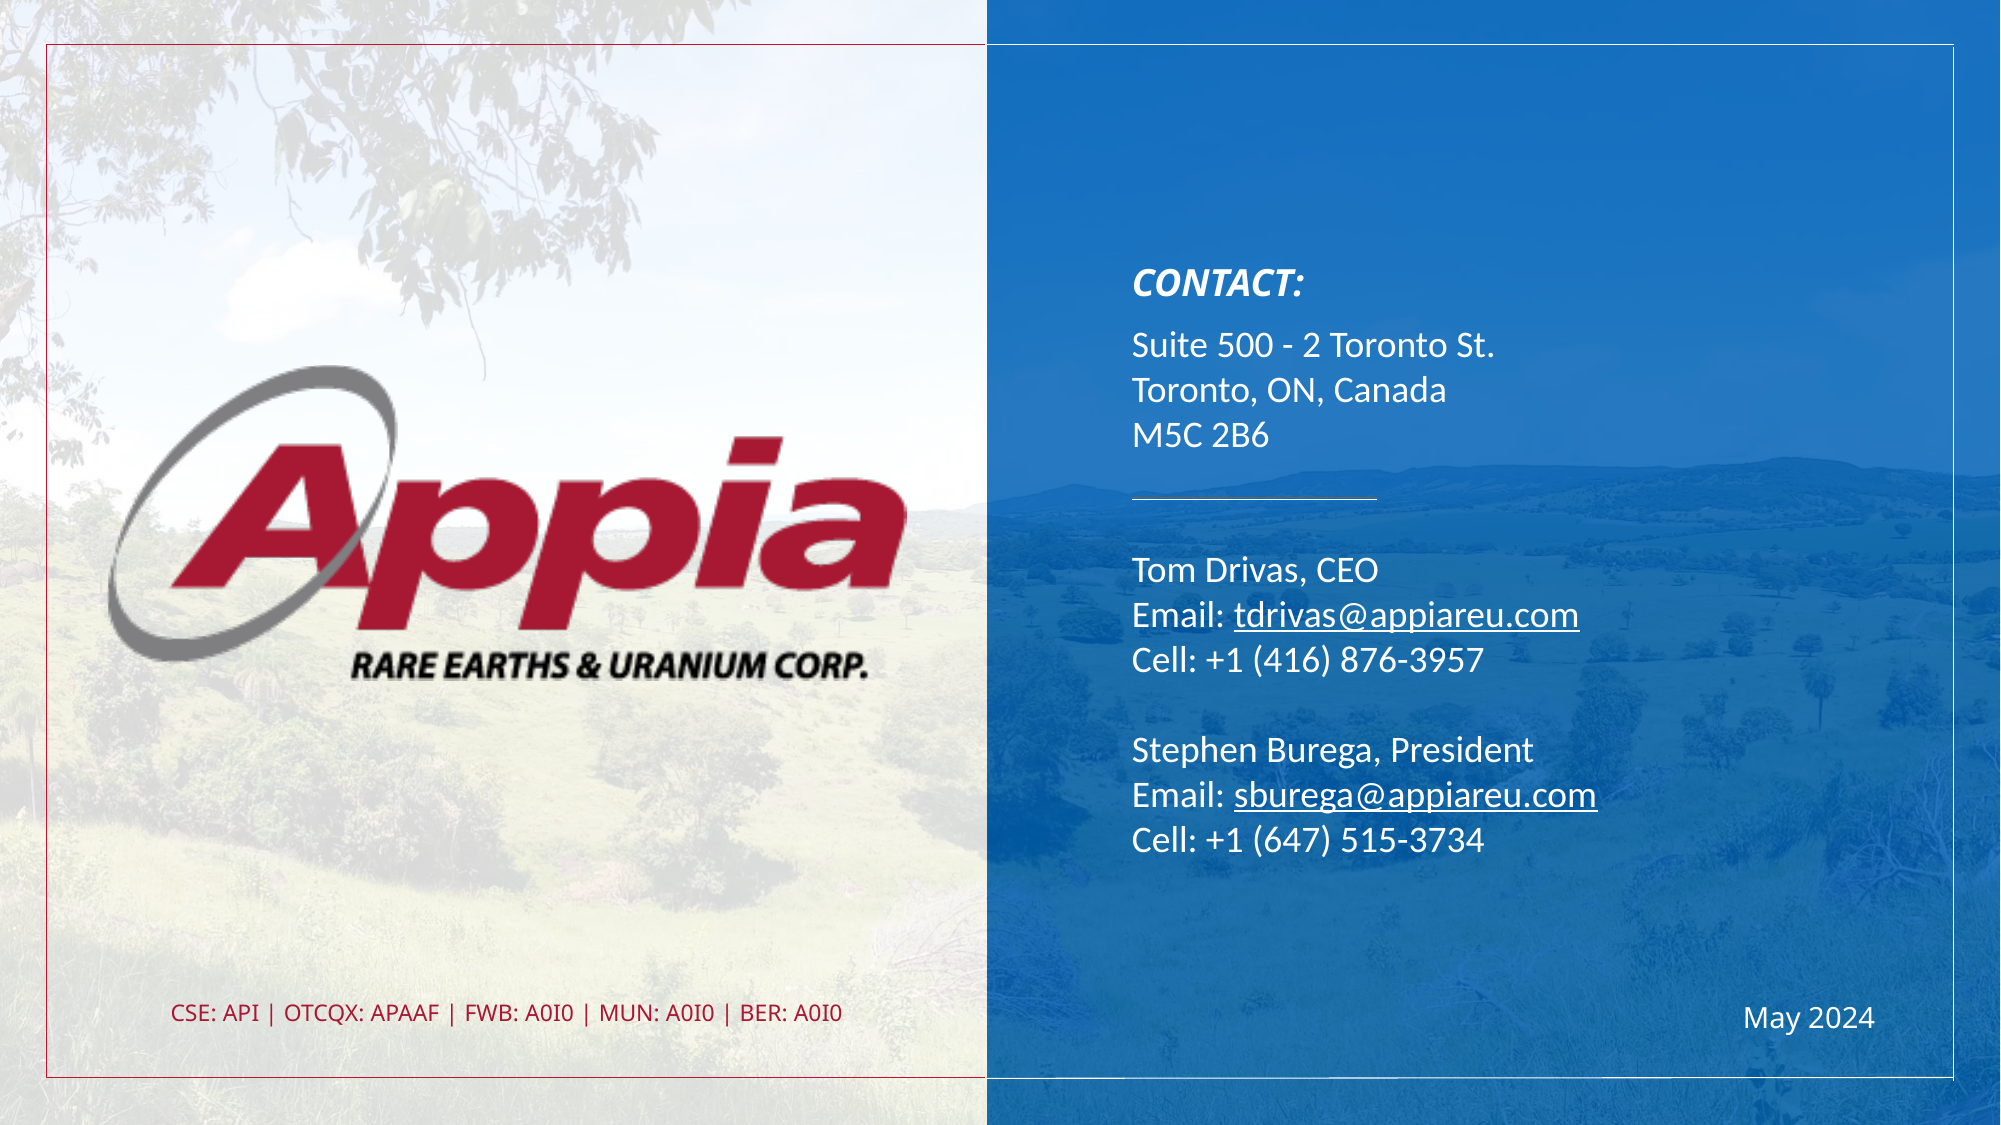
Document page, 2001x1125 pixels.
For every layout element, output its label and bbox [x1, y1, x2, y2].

text_box [46, 44, 1954, 1081]
text_box [1117, 251, 1639, 873]
text_box [986, 0, 2000, 1125]
text_box [0, 0, 986, 1125]
